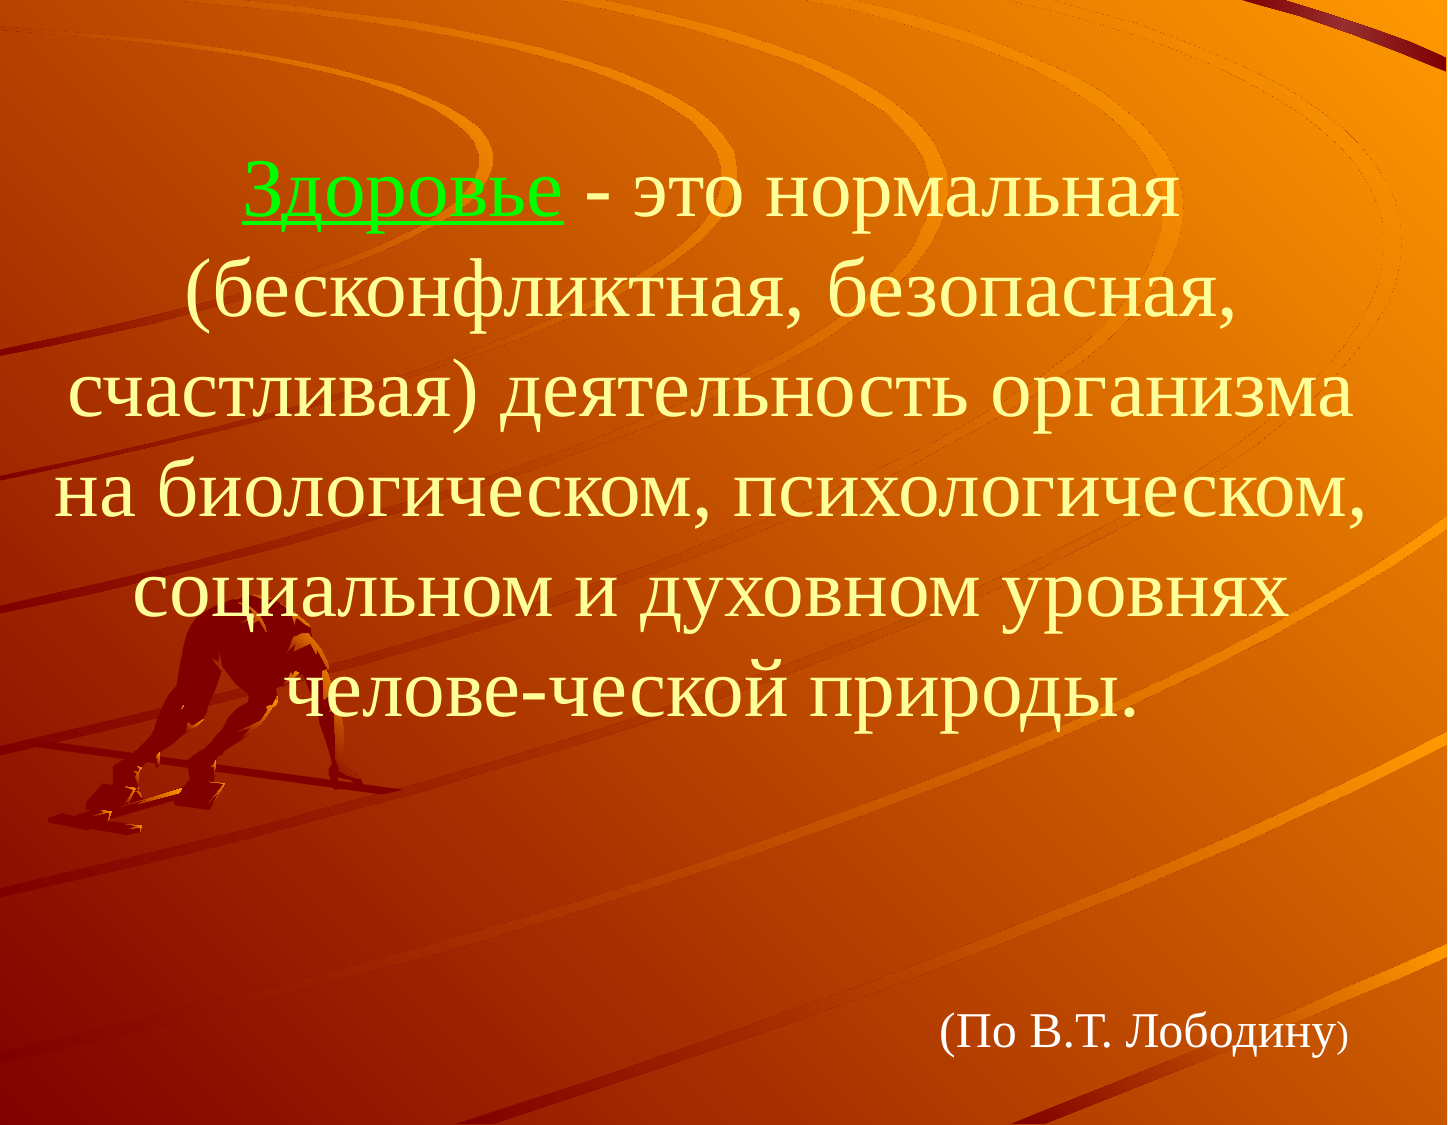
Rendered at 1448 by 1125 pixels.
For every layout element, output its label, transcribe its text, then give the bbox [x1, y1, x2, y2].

text_box Здоровье - это нормальная (бесконфликтная, безопасная, счастливая) деятельность организма на биологическом, психологическом, социальном и духовном уровнях челове-ческой природы. [38, 125, 1386, 741]
text_box (По В.Т. Лободину) [841, 990, 1374, 1065]
